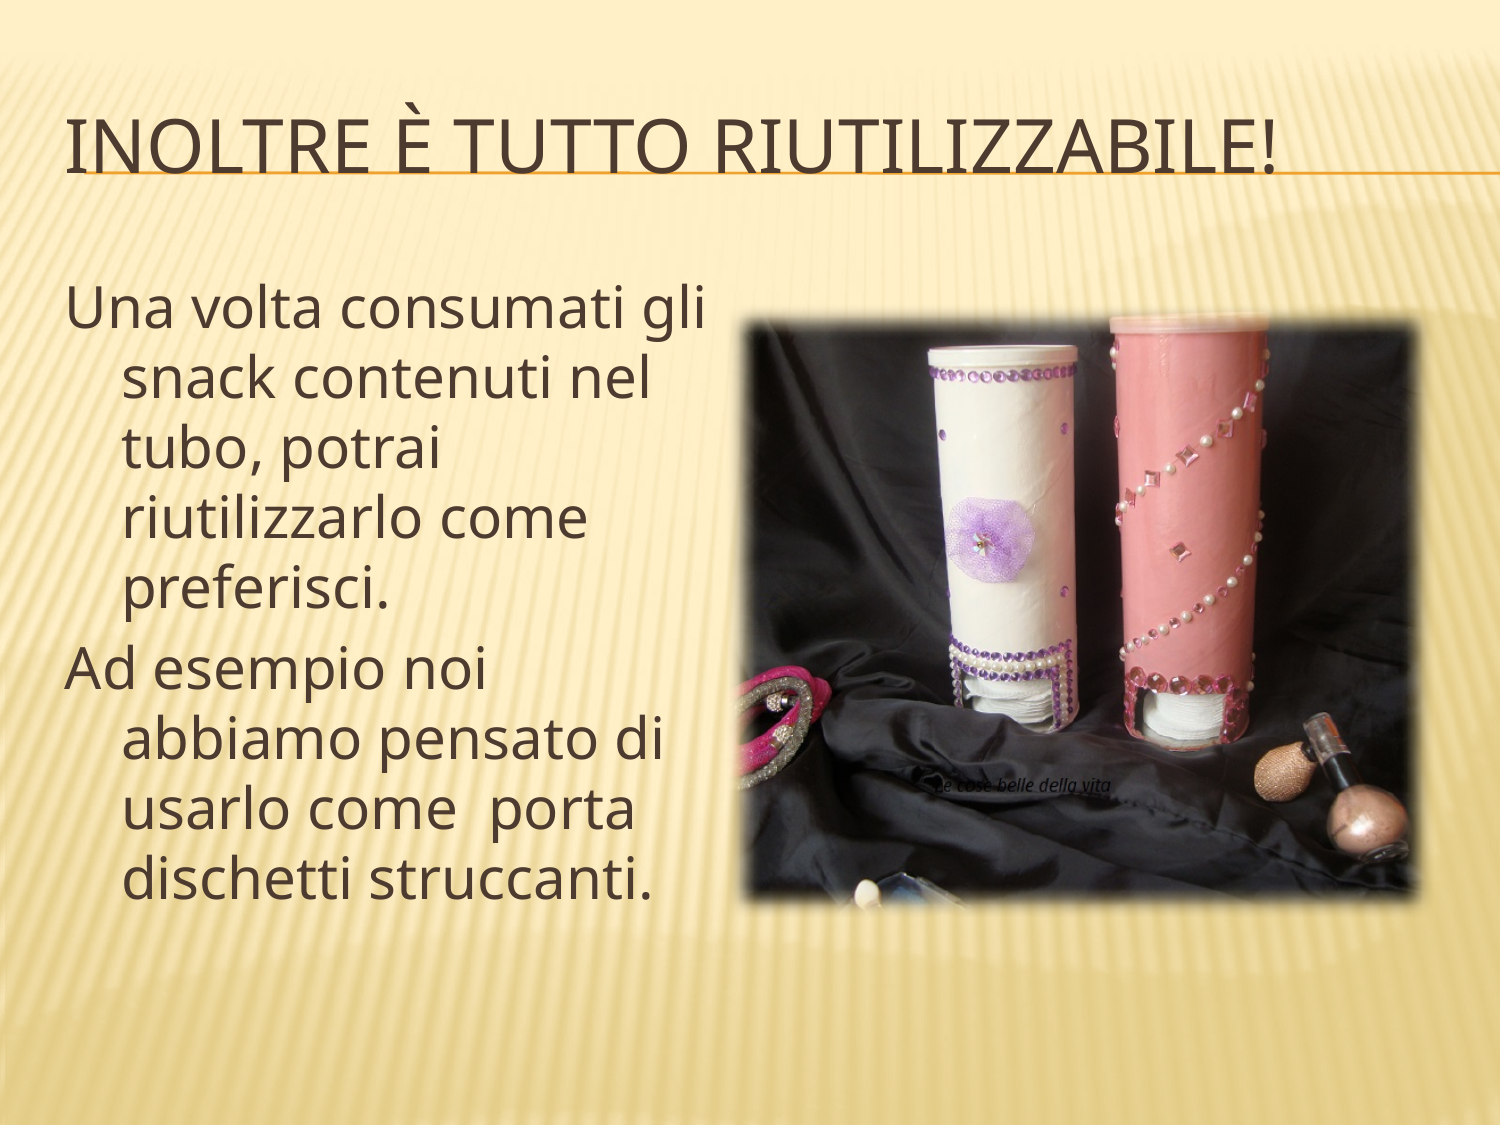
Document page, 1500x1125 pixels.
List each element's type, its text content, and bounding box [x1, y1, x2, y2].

picture [726, 304, 1435, 919]
list Una volta consumati gli snack contenuti nel tubo, potrai riutilizzarlo come preferisci. Ad esempio noi abbiamo pensato di usarlo come porta dischetti struccanti. [50, 262, 738, 1038]
title INOLTRE è TUTTO RIUTILIZZABILE! [49, 75, 1475, 213]
